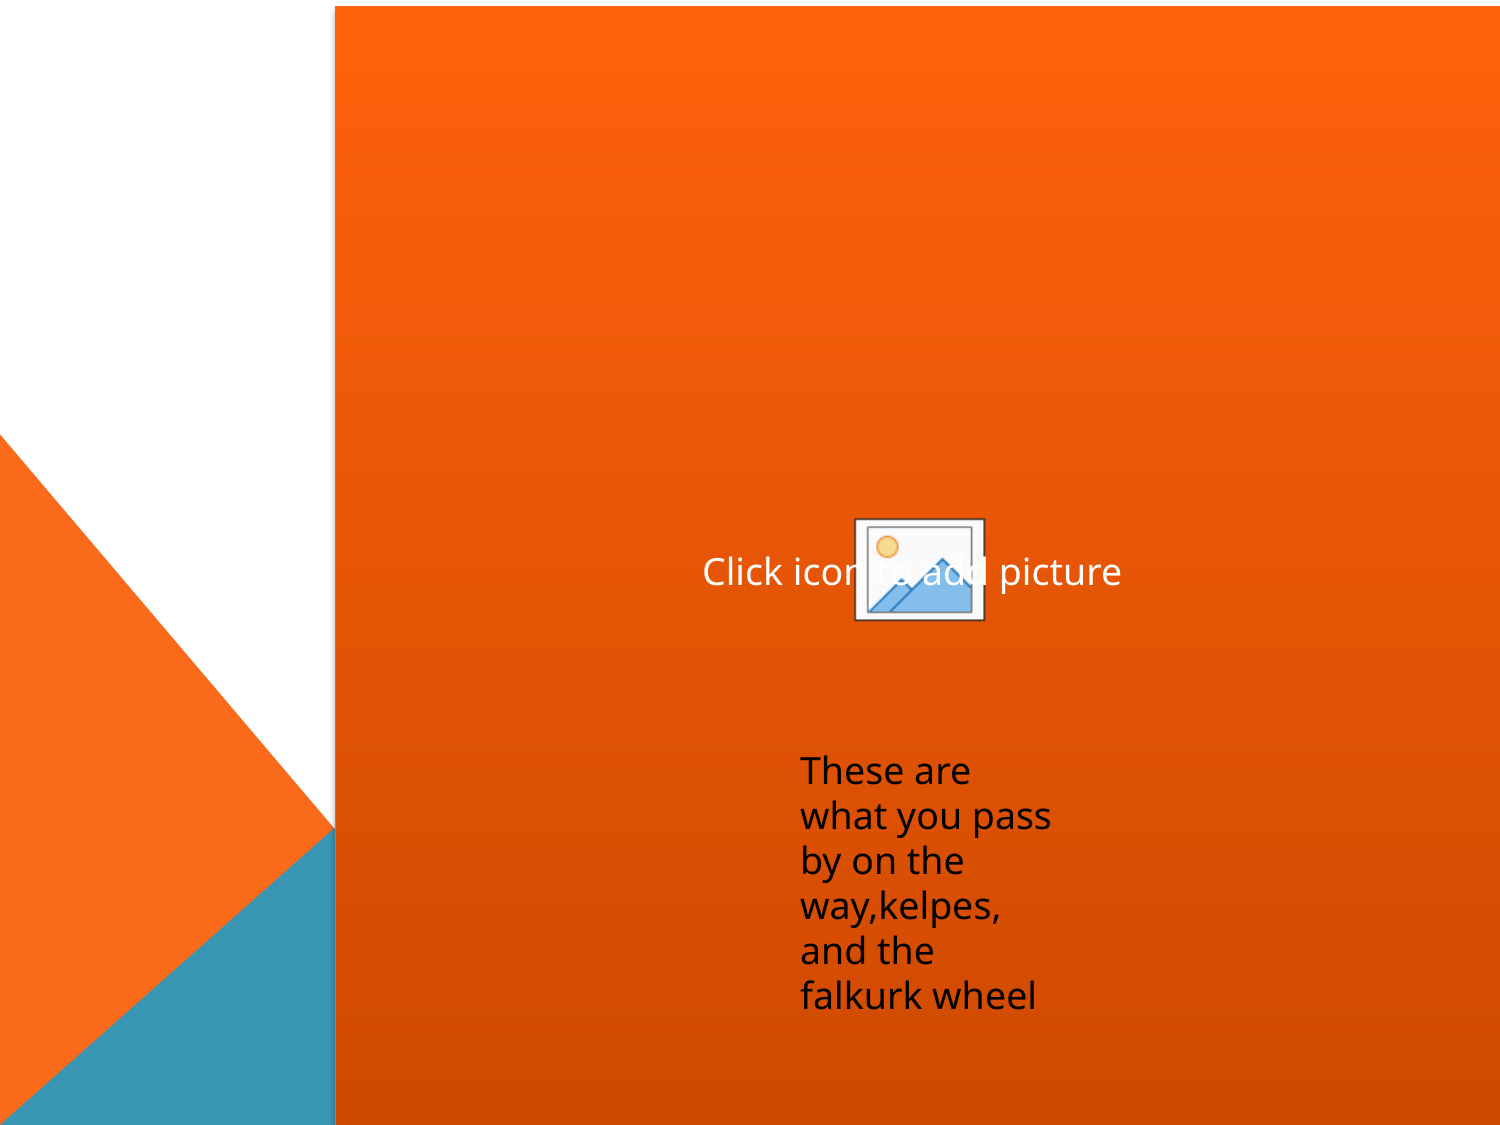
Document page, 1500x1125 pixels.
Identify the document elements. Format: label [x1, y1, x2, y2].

picture [336, 7, 1500, 1125]
